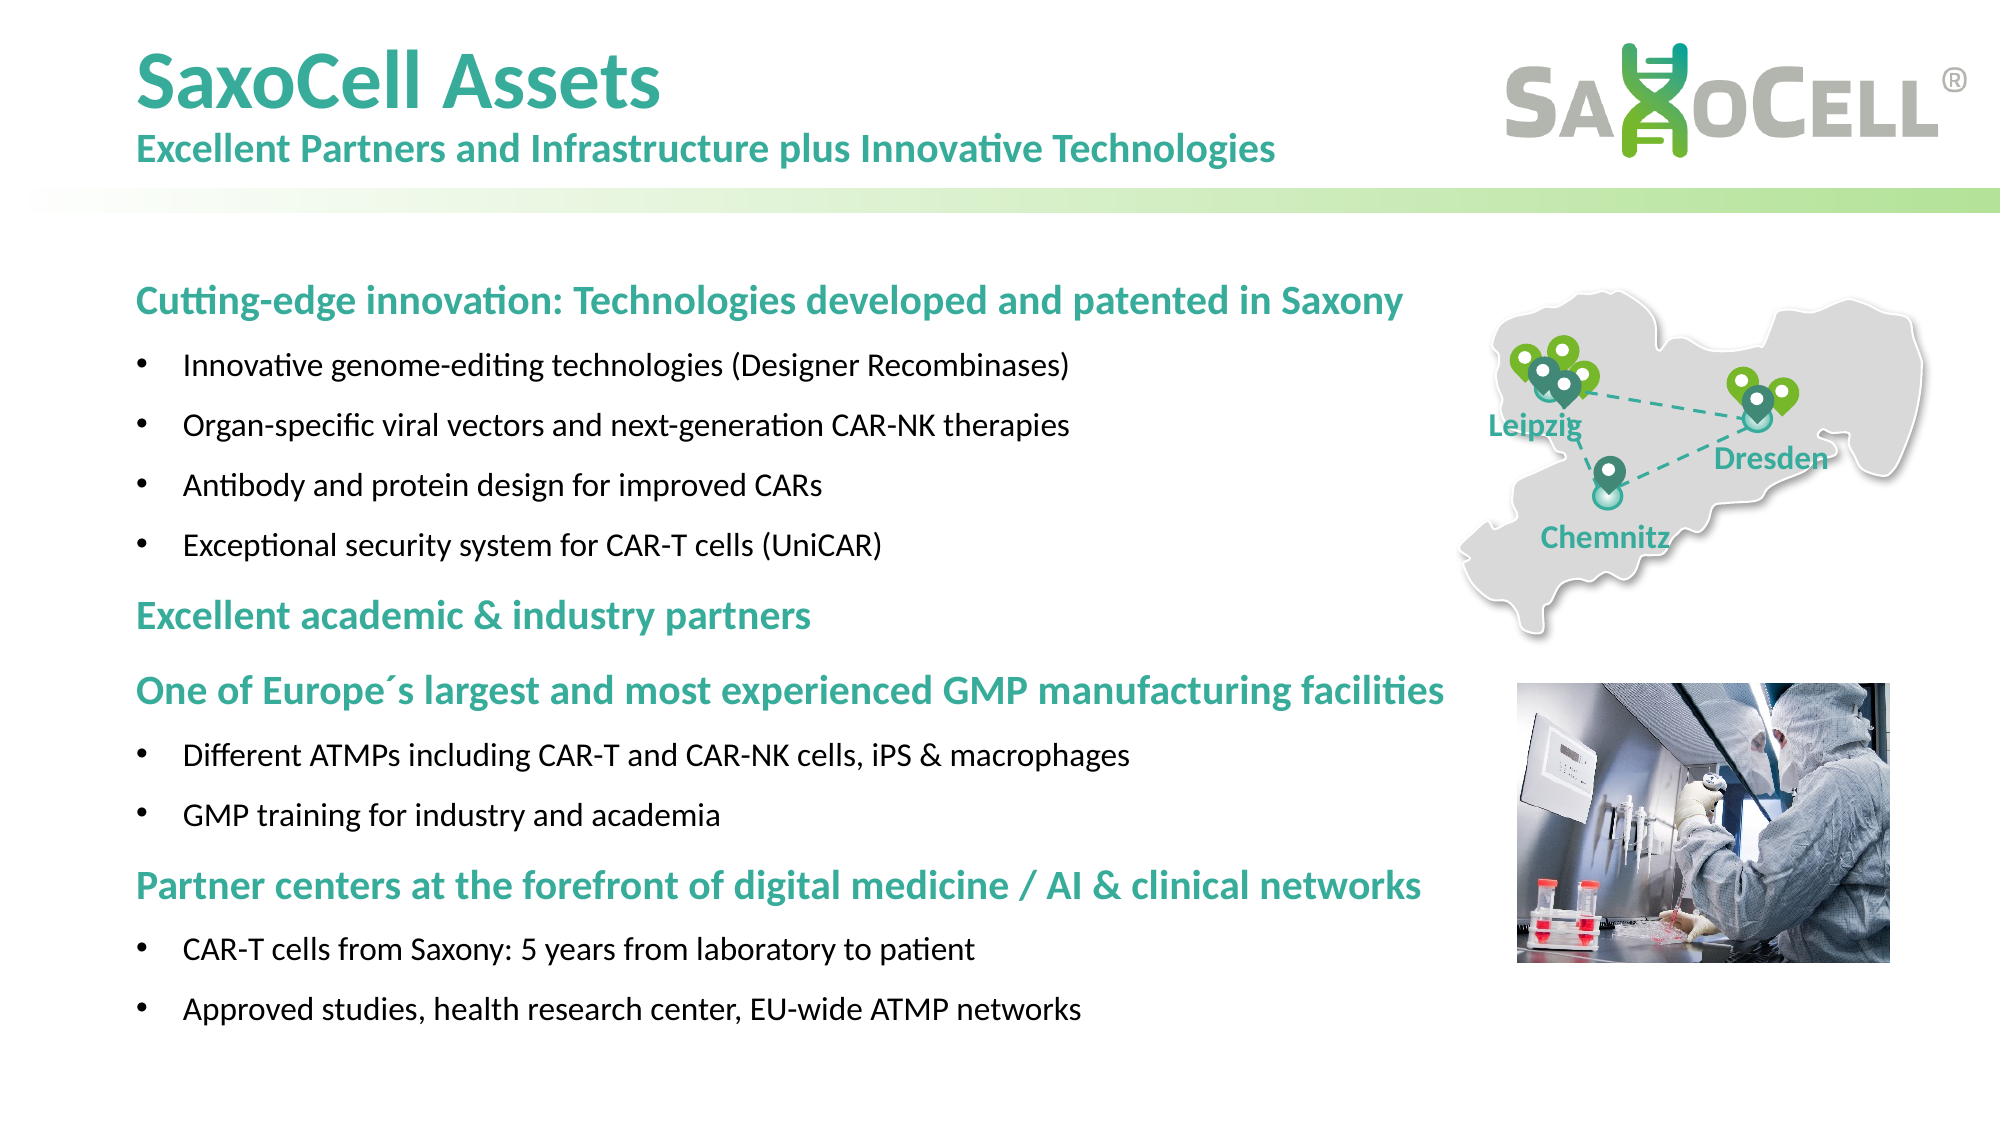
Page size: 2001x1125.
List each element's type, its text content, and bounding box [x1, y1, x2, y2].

title SaxoCell Assets Excellent Partners and Infrastructure plus Innovative Technologies [121, 29, 1447, 196]
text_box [1458, 290, 1922, 634]
picture [1517, 683, 1890, 963]
picture [1493, 31, 1976, 161]
text_box Cutting-edge innovation: Technologies developed and patented in Saxony Innovative genome-editing technologies (Designer Recombinases) Organ-specific viral vectors and next-generation CAR-NK therapies Antibody and protein design for improved CARs Exceptional security system for CAR-T cells (UniCAR) Excellent academic & industry partners One of Europe´s largest and most experienced GMP manufacturing facilities Different ATMPs including CAR-T and CAR-NK cells, iPS & macrophages GMP training for industry and academia Partner centers at the forefront of digital medicine / AI & clinical networks CAR-T cells from Saxony: 5 years from laboratory to patient Approved studies, health research center, EU-wide ATMP networks [121, 240, 1639, 1035]
